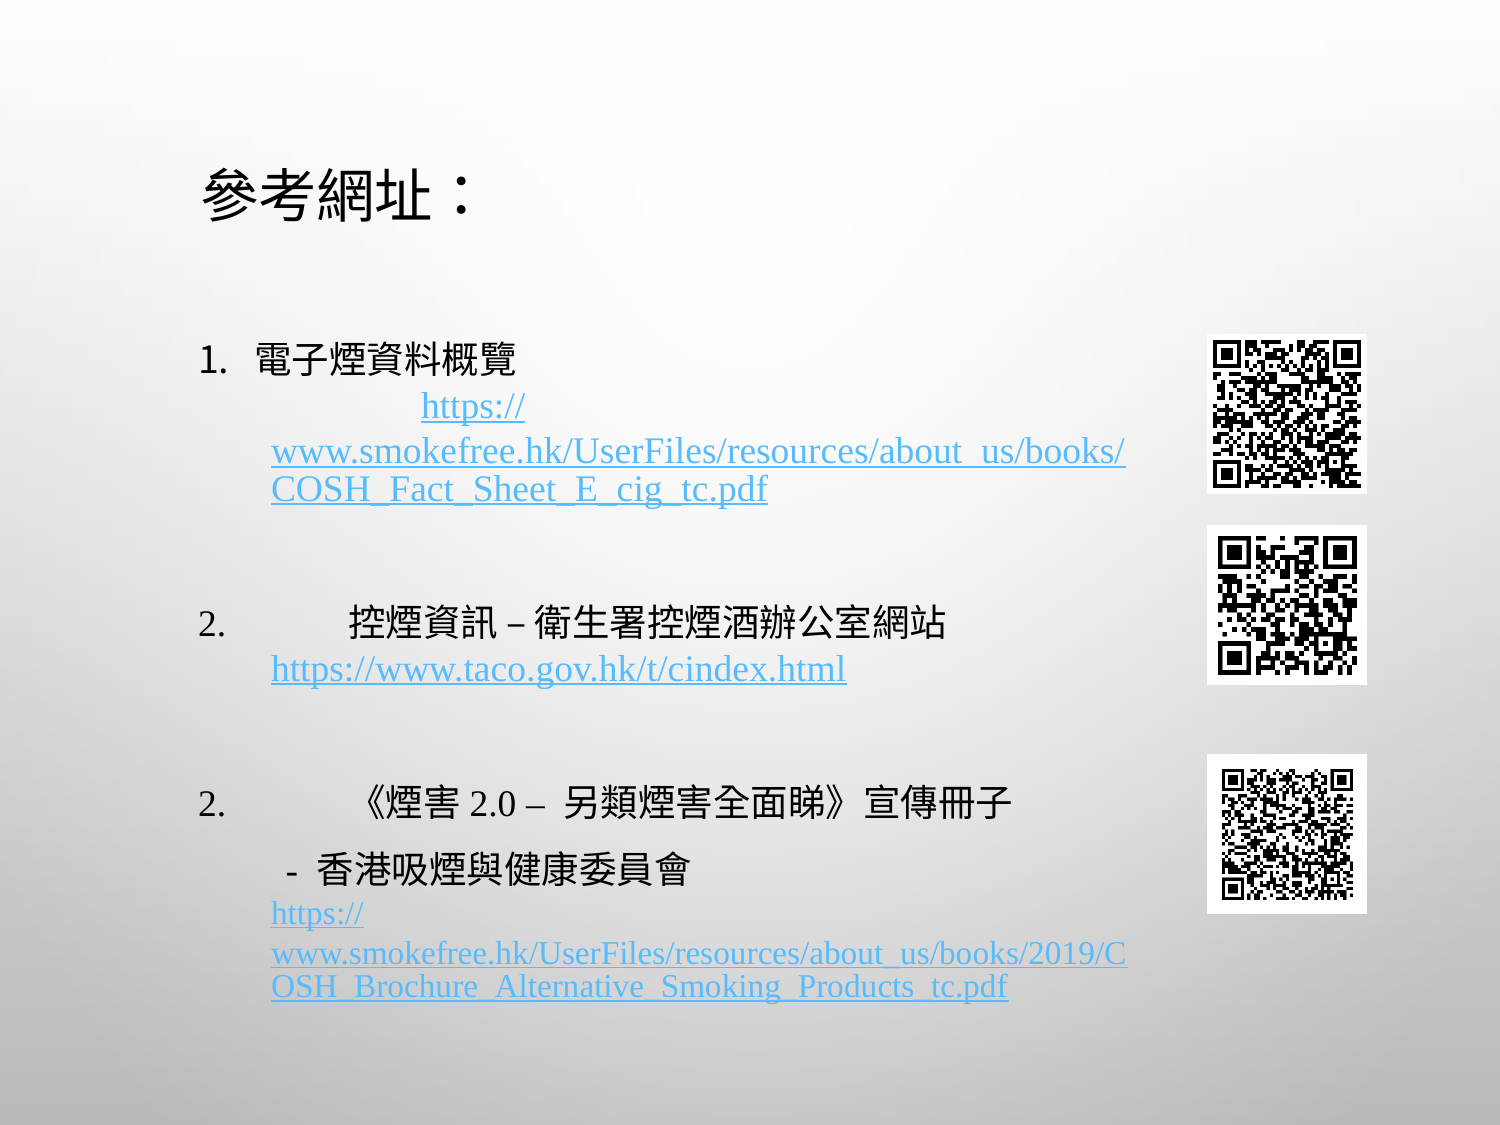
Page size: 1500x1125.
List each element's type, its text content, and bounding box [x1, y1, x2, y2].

list [77, 246, 1184, 933]
text_box 電子煙資料概覽 https://www.smokefree.hk/UserFiles/resources/about_us/books/COSH_Fact_Sheet_E_cig_tc.pdf 2. 控煙資訊 – 衛生署控煙酒辦公室網站 https://www.taco.gov.hk/t/cindex.html 2. 《煙害2.0 – 另類煙害全面睇》宣傳冊子 - 香港吸煙與健康委員會 https://www.smokefree.hk/UserFiles/resources/about_us/books/2019/COSH_Brochure_Alternative_Smoking_Products_tc.pdf [183, 261, 1155, 1049]
text_box 參考網址： [185, 151, 507, 237]
picture [0, 0, 1500, 1125]
